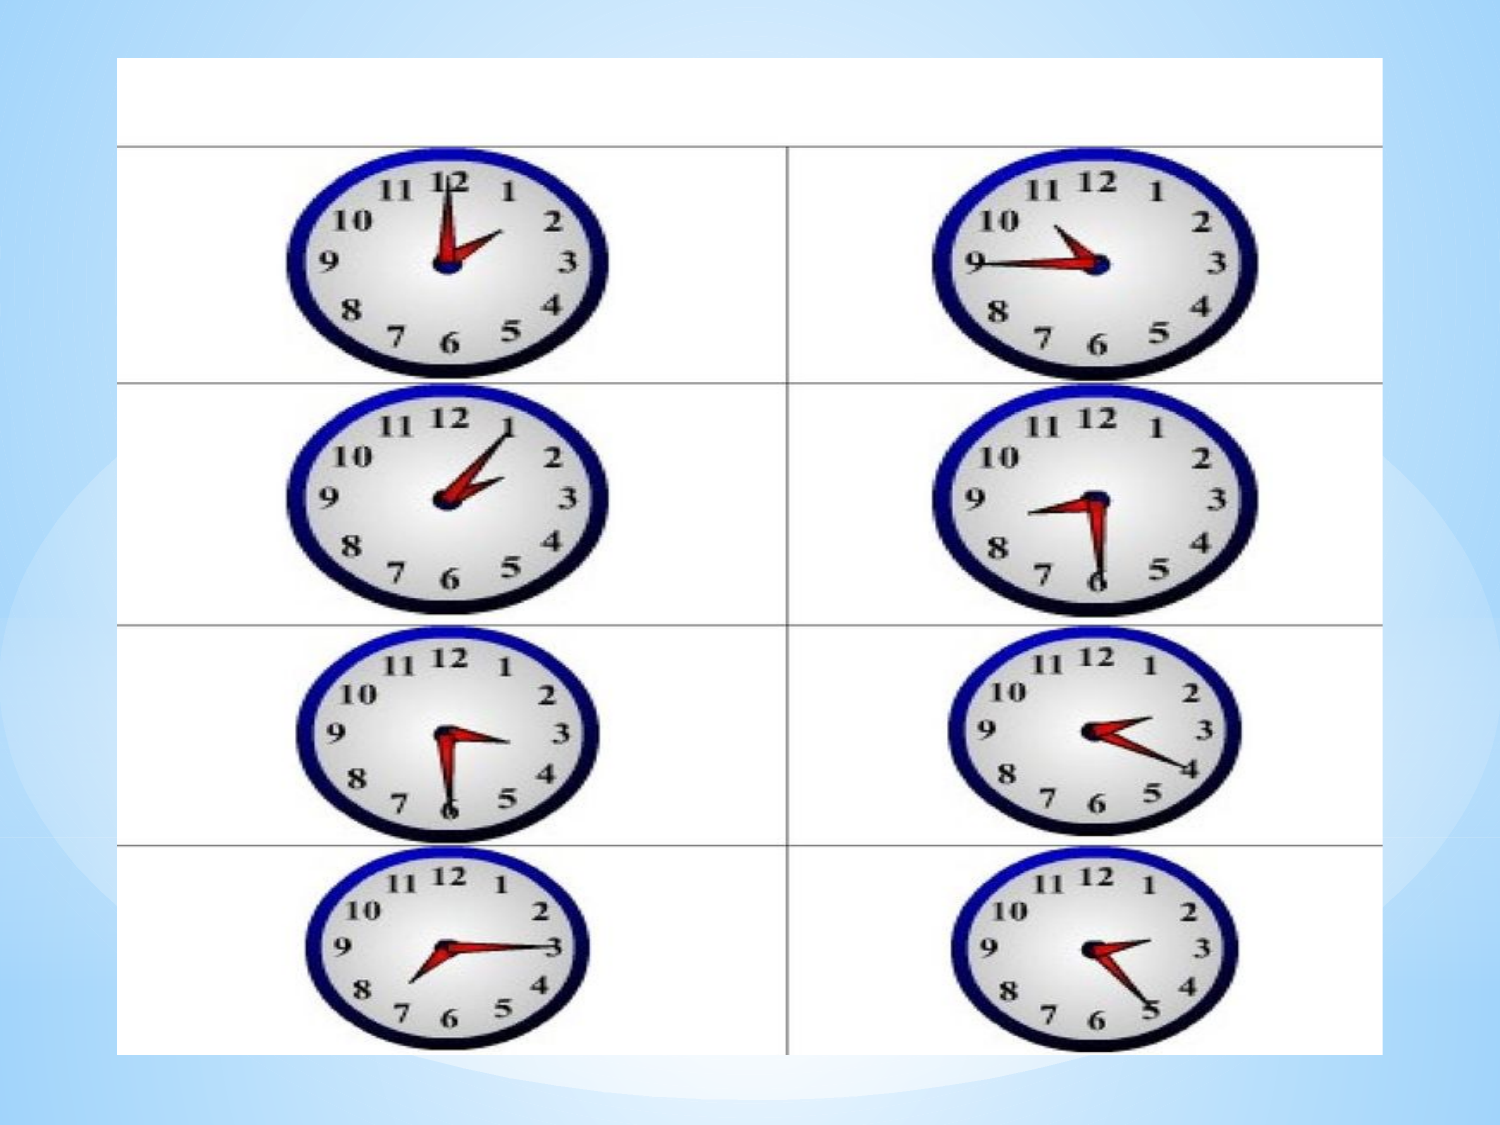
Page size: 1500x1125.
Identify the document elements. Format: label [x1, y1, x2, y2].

picture [116, 58, 1383, 1055]
